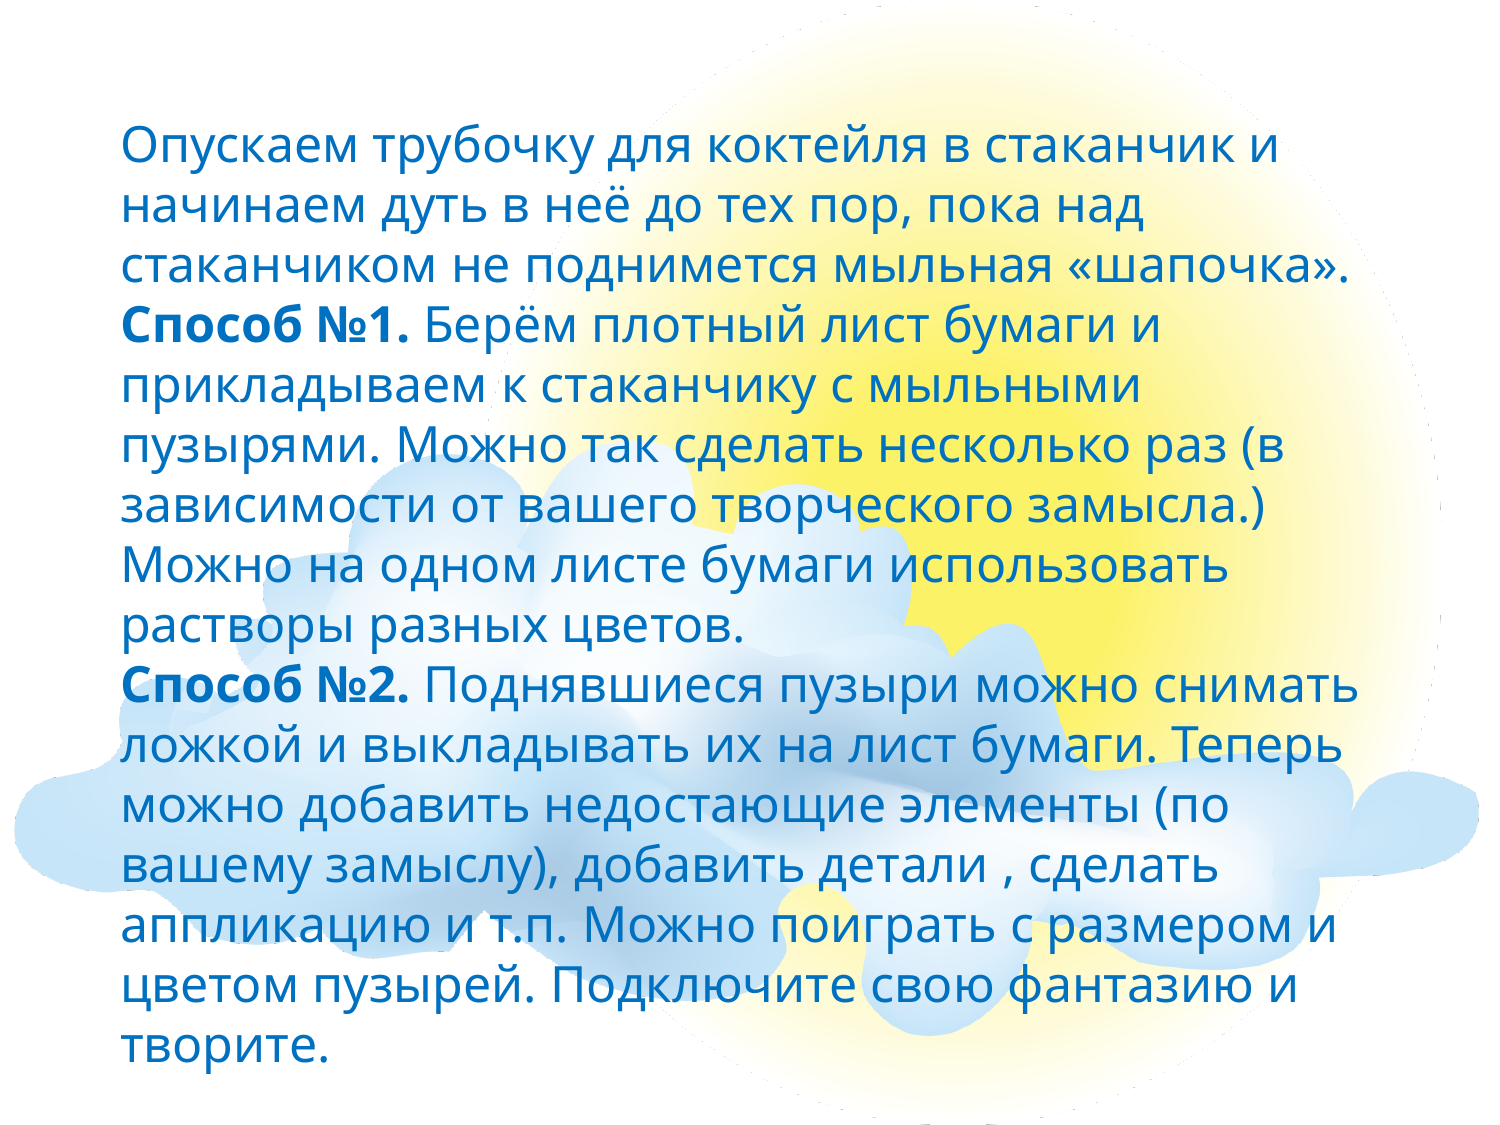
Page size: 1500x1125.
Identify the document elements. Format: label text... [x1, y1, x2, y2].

text_box Опускаем трубочку для коктейля в стаканчик и начинаем дуть в неё до тех пор, пока над стаканчиком не поднимется мыльная «шапочка». Способ №1. Берём плотный лист бумаги и прикладываем к стаканчику с мыльными пузырями. Можно так сделать несколько раз (в зависимости от вашего творческого замысла.) Можно на одном листе бумаги использовать растворы разных цветов. Способ №2. Поднявшиеся пузыри можно снимать ложкой и выкладывать их на лист бумаги. Теперь можно добавить недостающие элементы (по вашему замыслу), добавить детали , сделать аппликацию и т.п. Можно поиграть с размером и цветом пузырей. Подключите свою фантазию и творите. [105, 105, 1383, 1081]
picture [0, 0, 1500, 1125]
